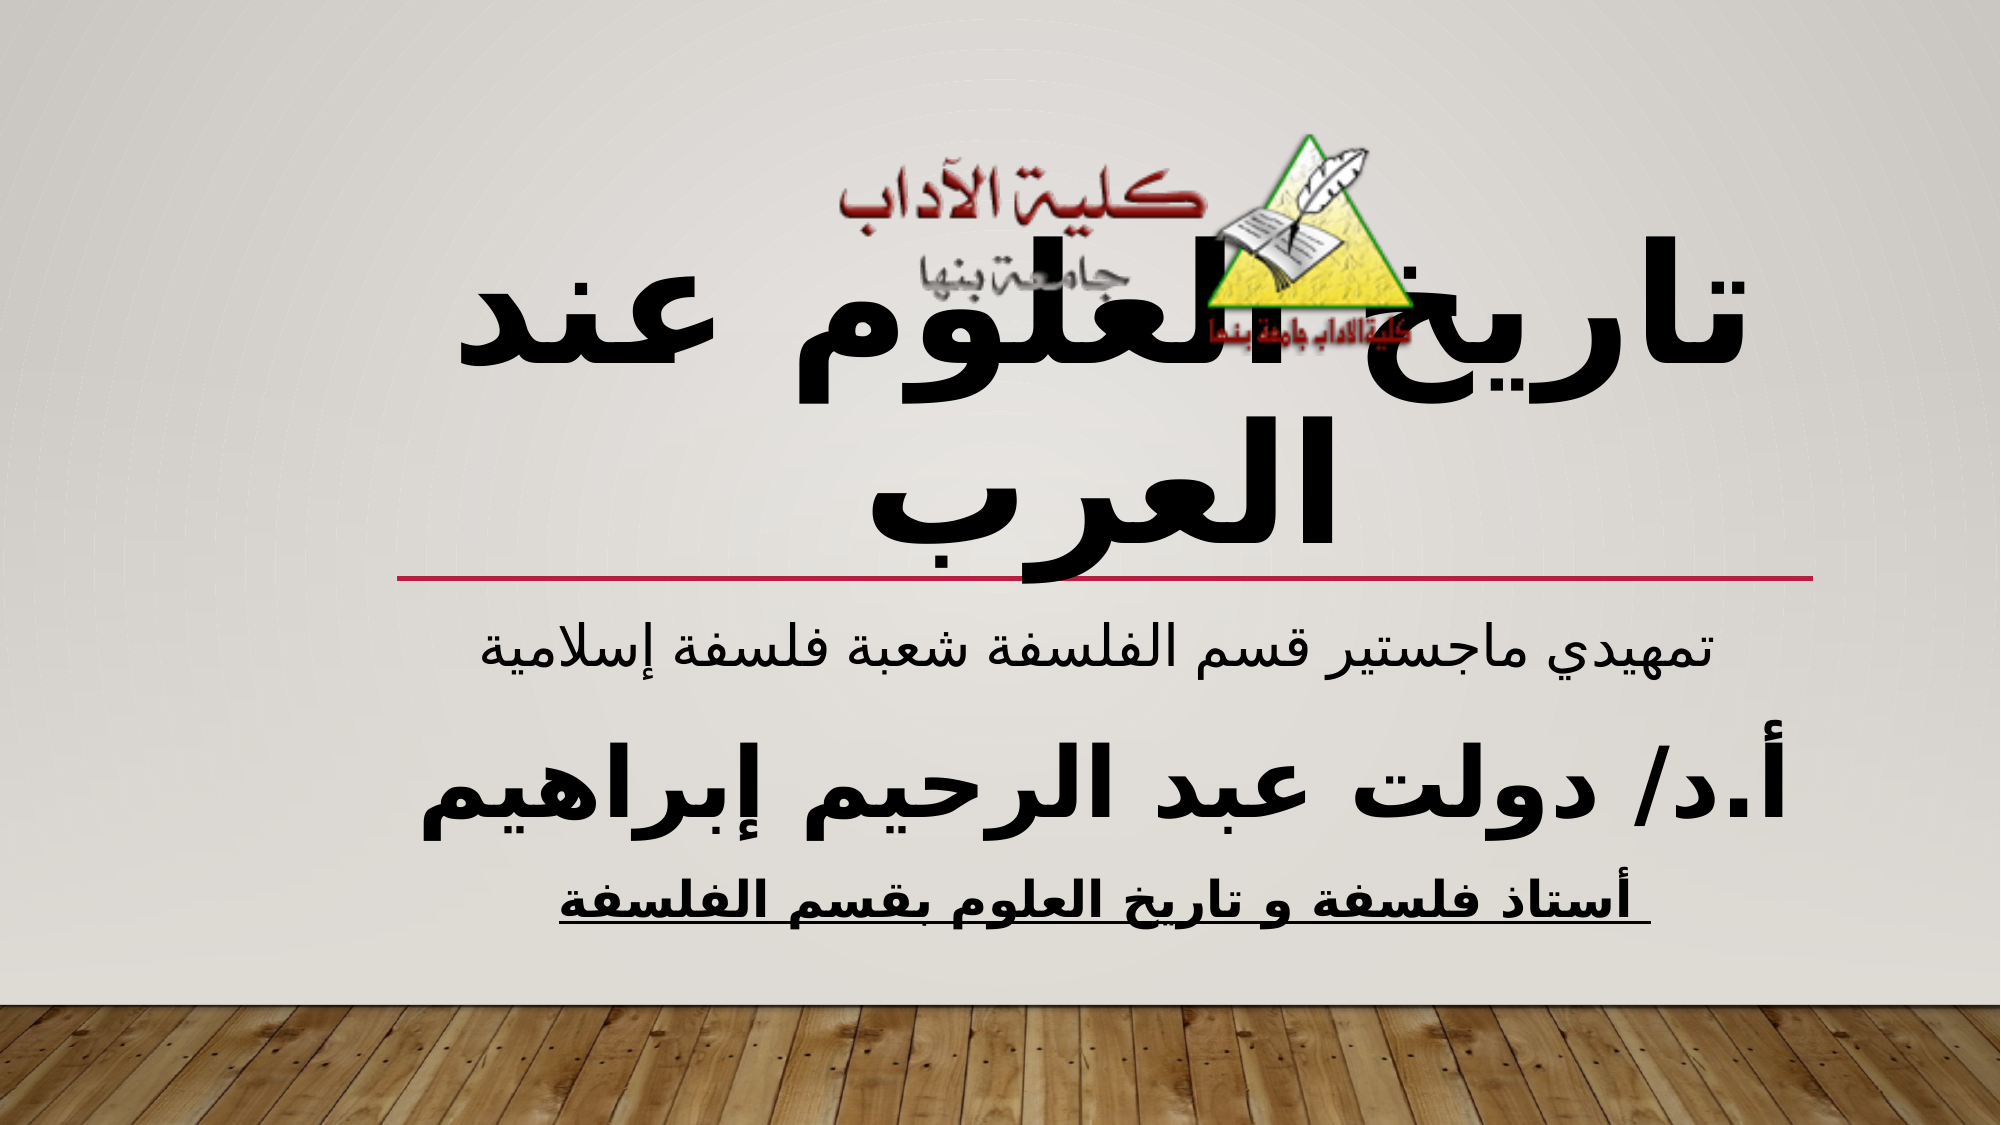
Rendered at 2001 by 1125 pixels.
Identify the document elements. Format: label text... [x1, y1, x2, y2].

title تاريخ العلوم عند العرب [396, 131, 1814, 579]
picture [789, 131, 1421, 356]
picture [0, 1005, 2000, 1125]
subtitle تمهيدي ماجستير قسم الفلسفة شعبة فلسفة إسلامية أ.د/ دولت عبد الرحيم إبراهيم أستاذ فلسفة و تاريخ العلوم بقسم الفلسفة [396, 579, 1814, 994]
